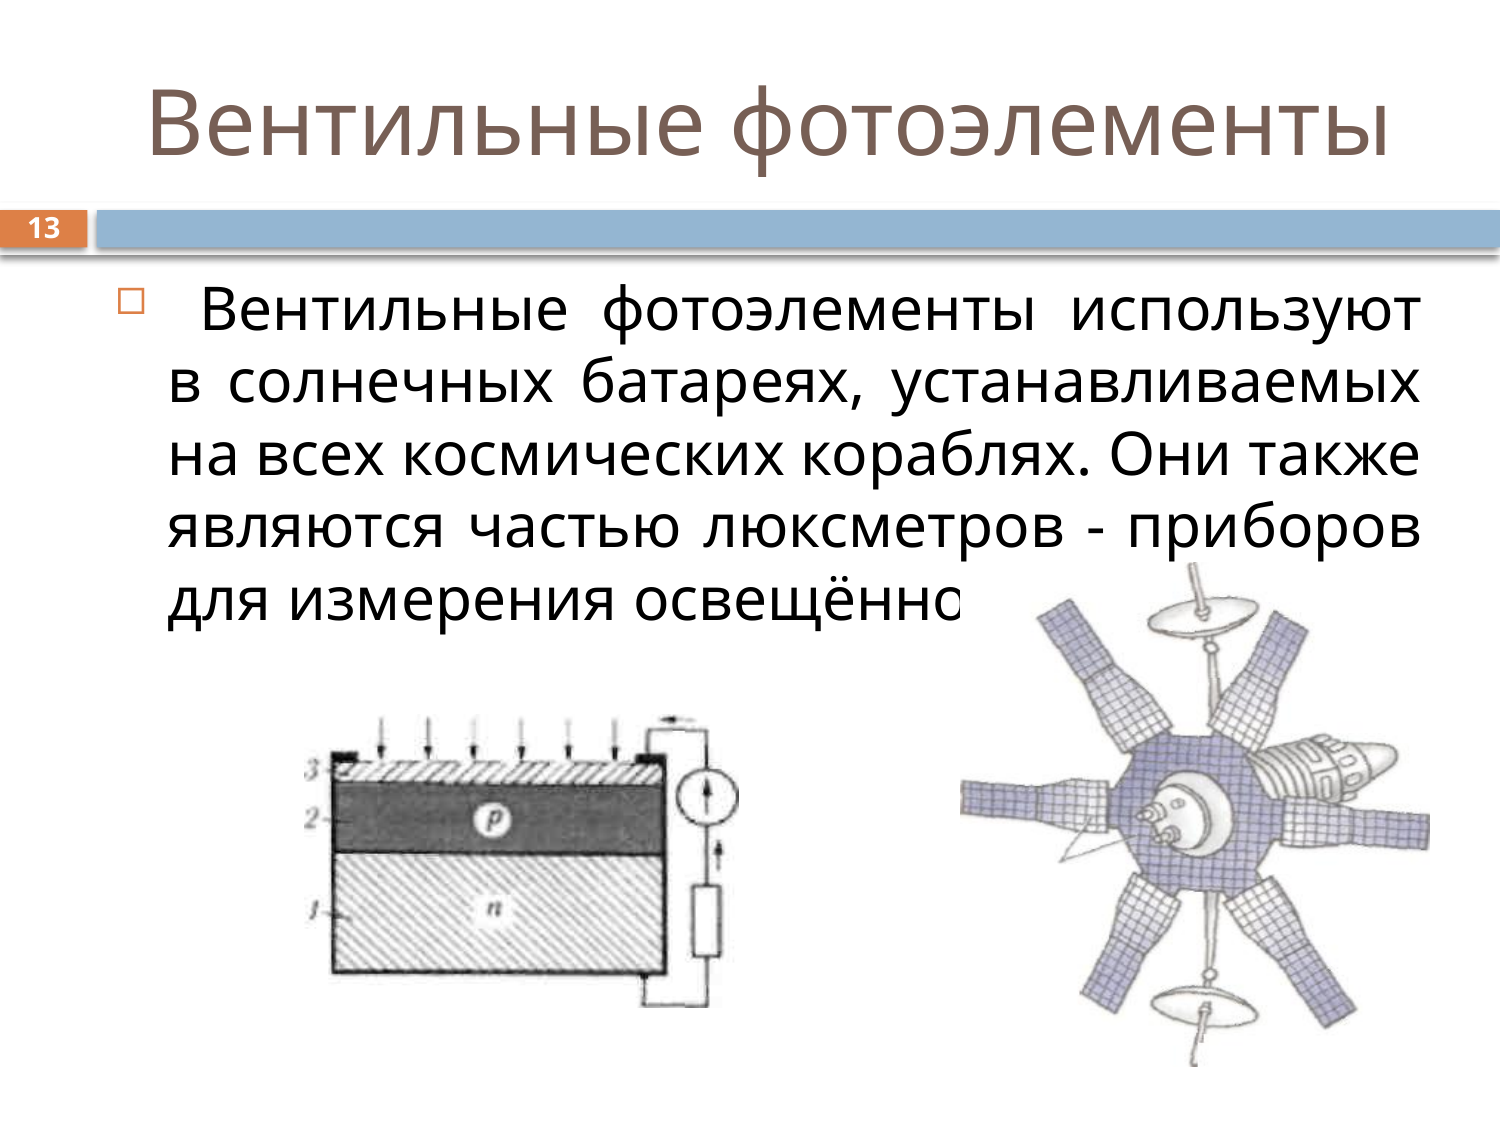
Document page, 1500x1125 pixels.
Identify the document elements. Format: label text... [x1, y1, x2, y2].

list Вентильные фотоэлементы используют в солнечных батареях, устанавливаемых на всех космических кораблях. Они также являются частью люксметров - приборов для измерения освещённости. [100, 262, 1438, 1000]
picture [960, 562, 1430, 1067]
picture [304, 714, 739, 1009]
slide_number 13 [0, 208, 88, 249]
title Вентильные фотоэлементы [100, 37, 1438, 200]
